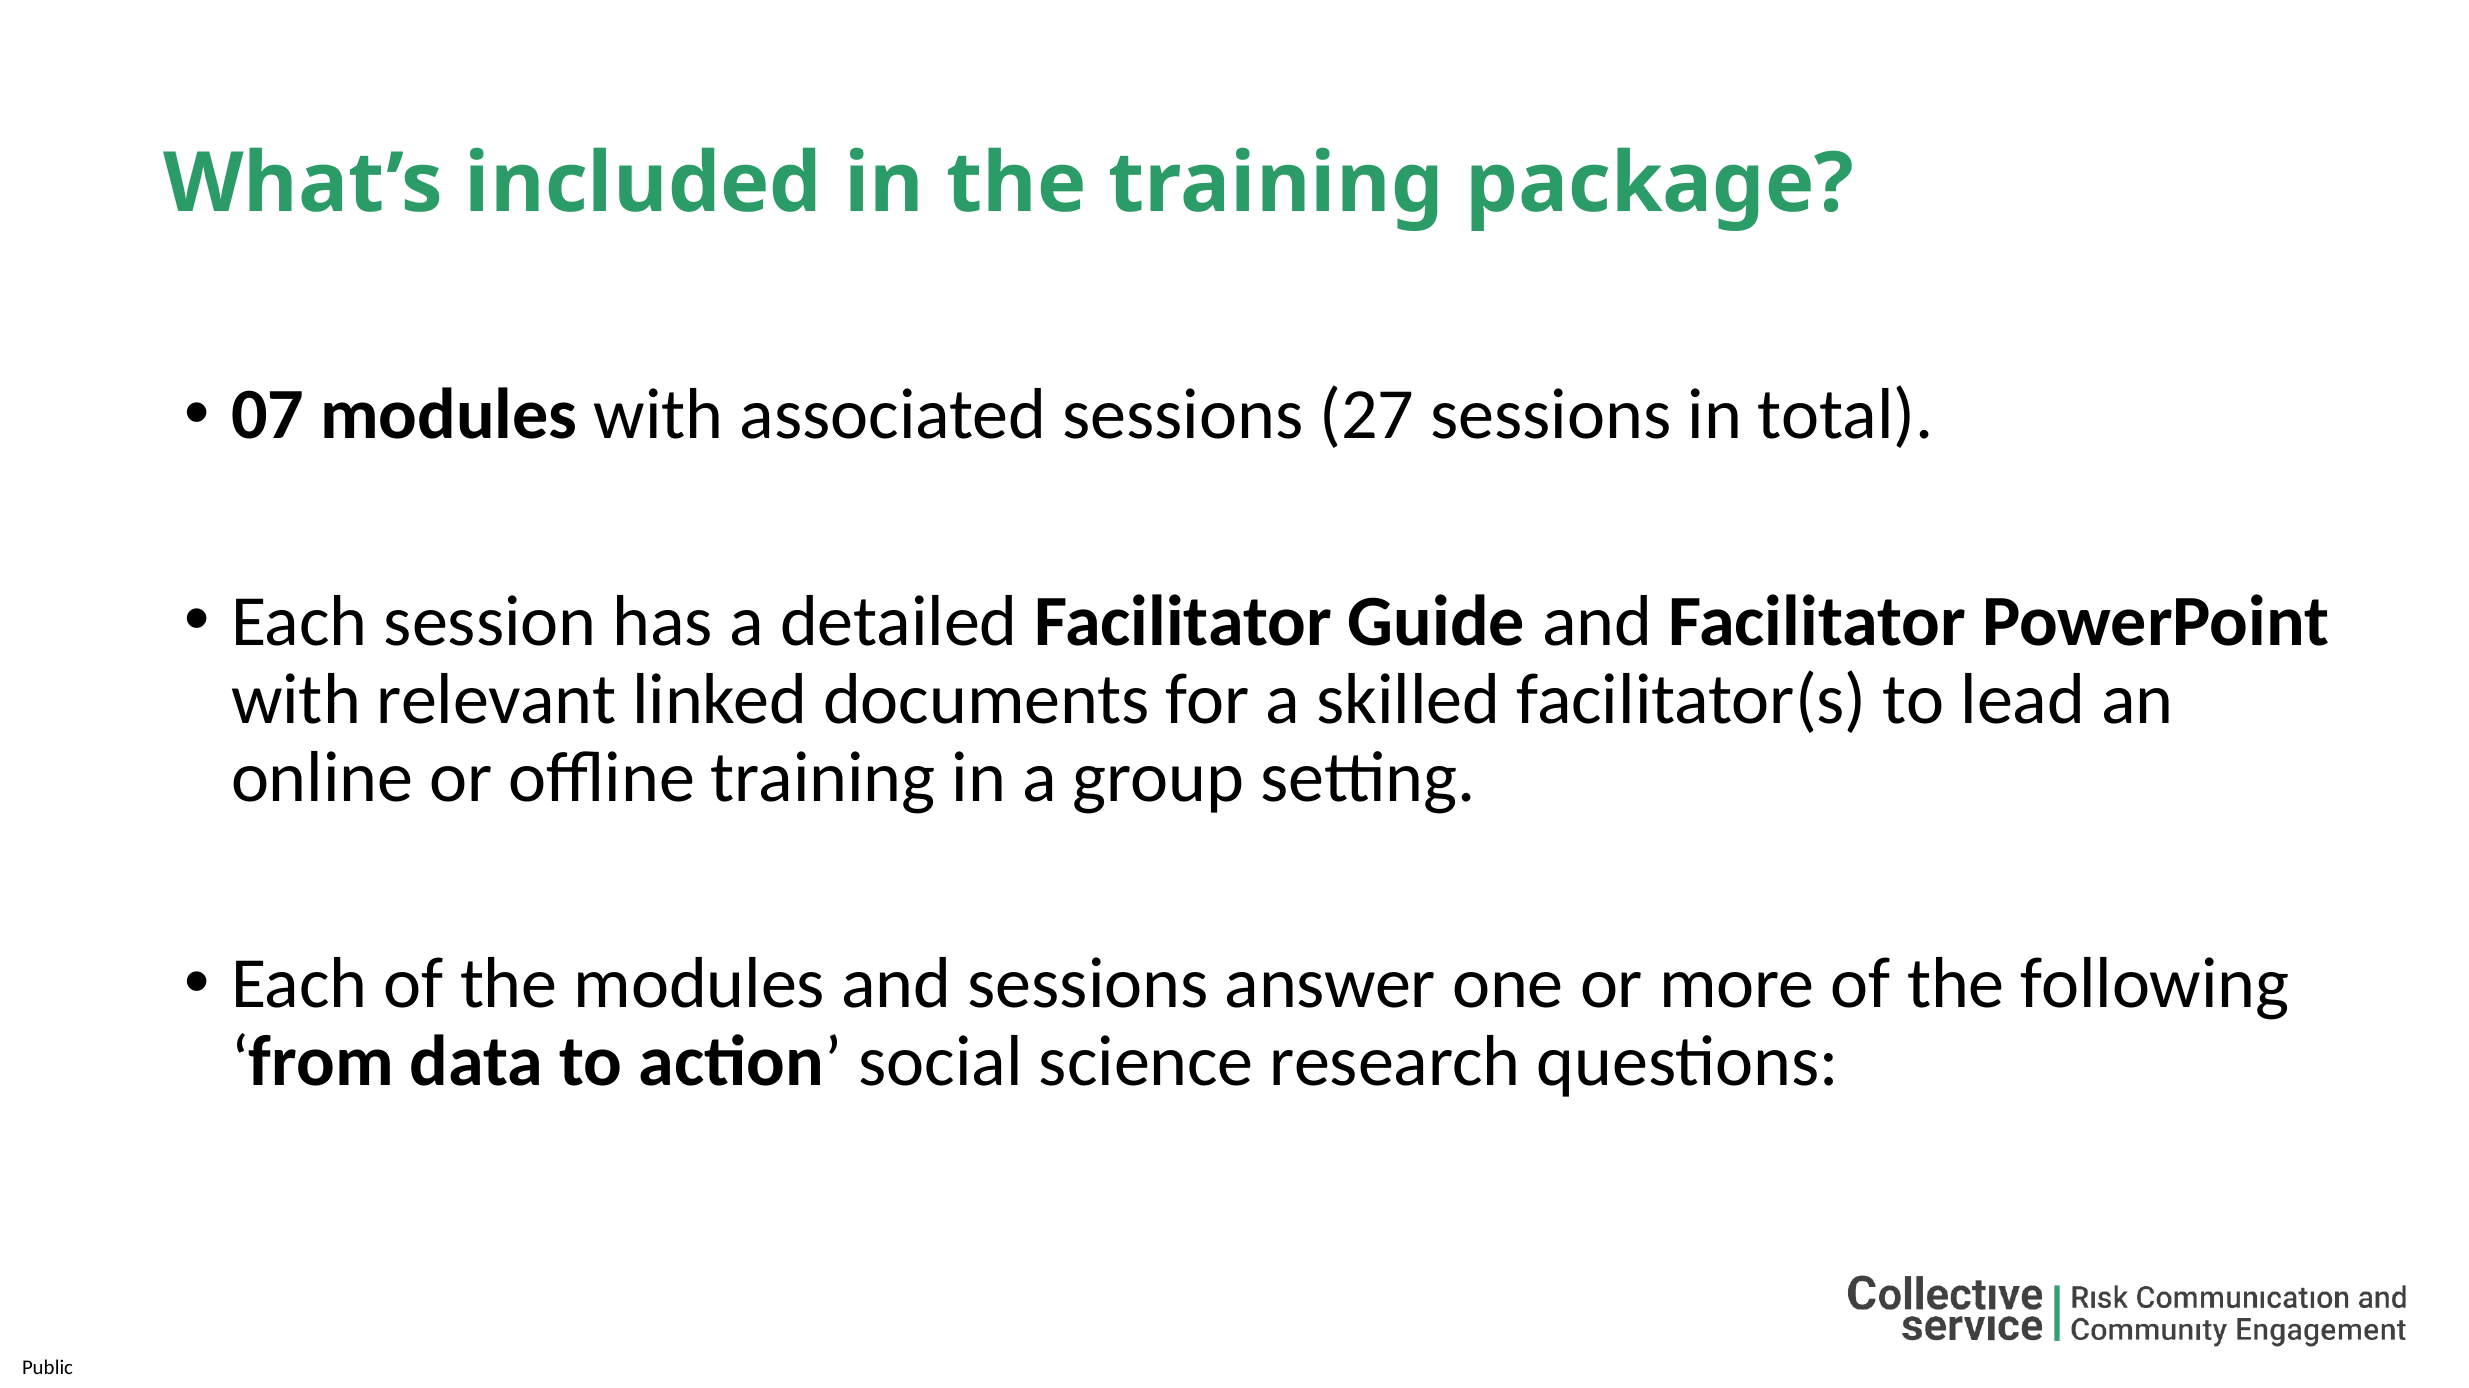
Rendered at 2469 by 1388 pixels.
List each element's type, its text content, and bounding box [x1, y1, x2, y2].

list 07 modules with associated sessions (27 sessions in total). Each session has a detailed Facilitator Guide and Facilitator PowerPoint with relevant linked documents for a skilled facilitator(s) to lead an online or offline training in a group setting. Each of the modules and sessions answer one or more of the following ‘from data to action’ social science research questions: [169, 369, 2346, 1250]
text_box What’s included in the training package? [148, 120, 2404, 236]
picture [1820, 1266, 2423, 1360]
